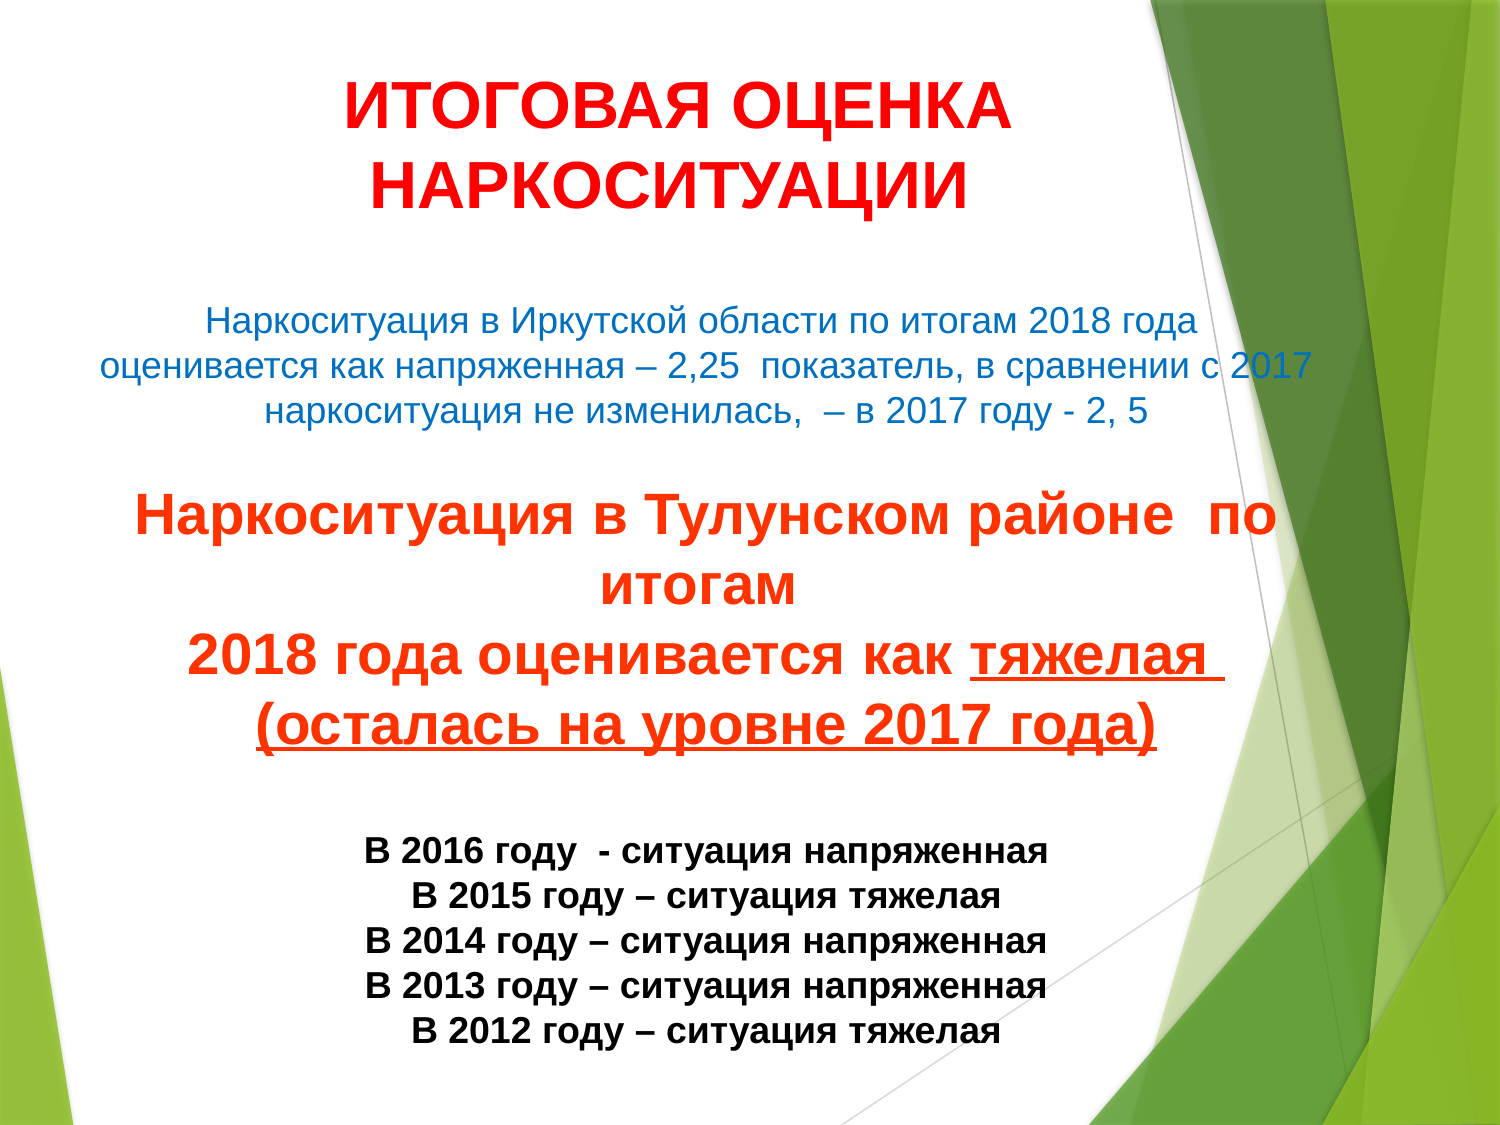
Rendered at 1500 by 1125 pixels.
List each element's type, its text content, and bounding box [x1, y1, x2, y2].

text_box Наркоситуация в Иркутской области по итогам 2018 года оценивается как напряженная – 2,25 показатель, в сравнении с 2017 наркоситуация не изменилась, – в 2017 году - 2, 5 Наркоситуация в Тулунском районе по итогам 2018 года оценивается как тяжелая (осталась на уровне 2017 года) В 2016 году - ситуация напряженная В 2015 году – ситуация тяжелая В 2014 году – ситуация напряженная В 2013 году – ситуация напряженная В 2012 году – ситуация тяжелая [29, 243, 1384, 1059]
text_box ИТОГОВАЯ ОЦЕНКА НАРКОСИТУАЦИИ [53, 54, 1306, 230]
